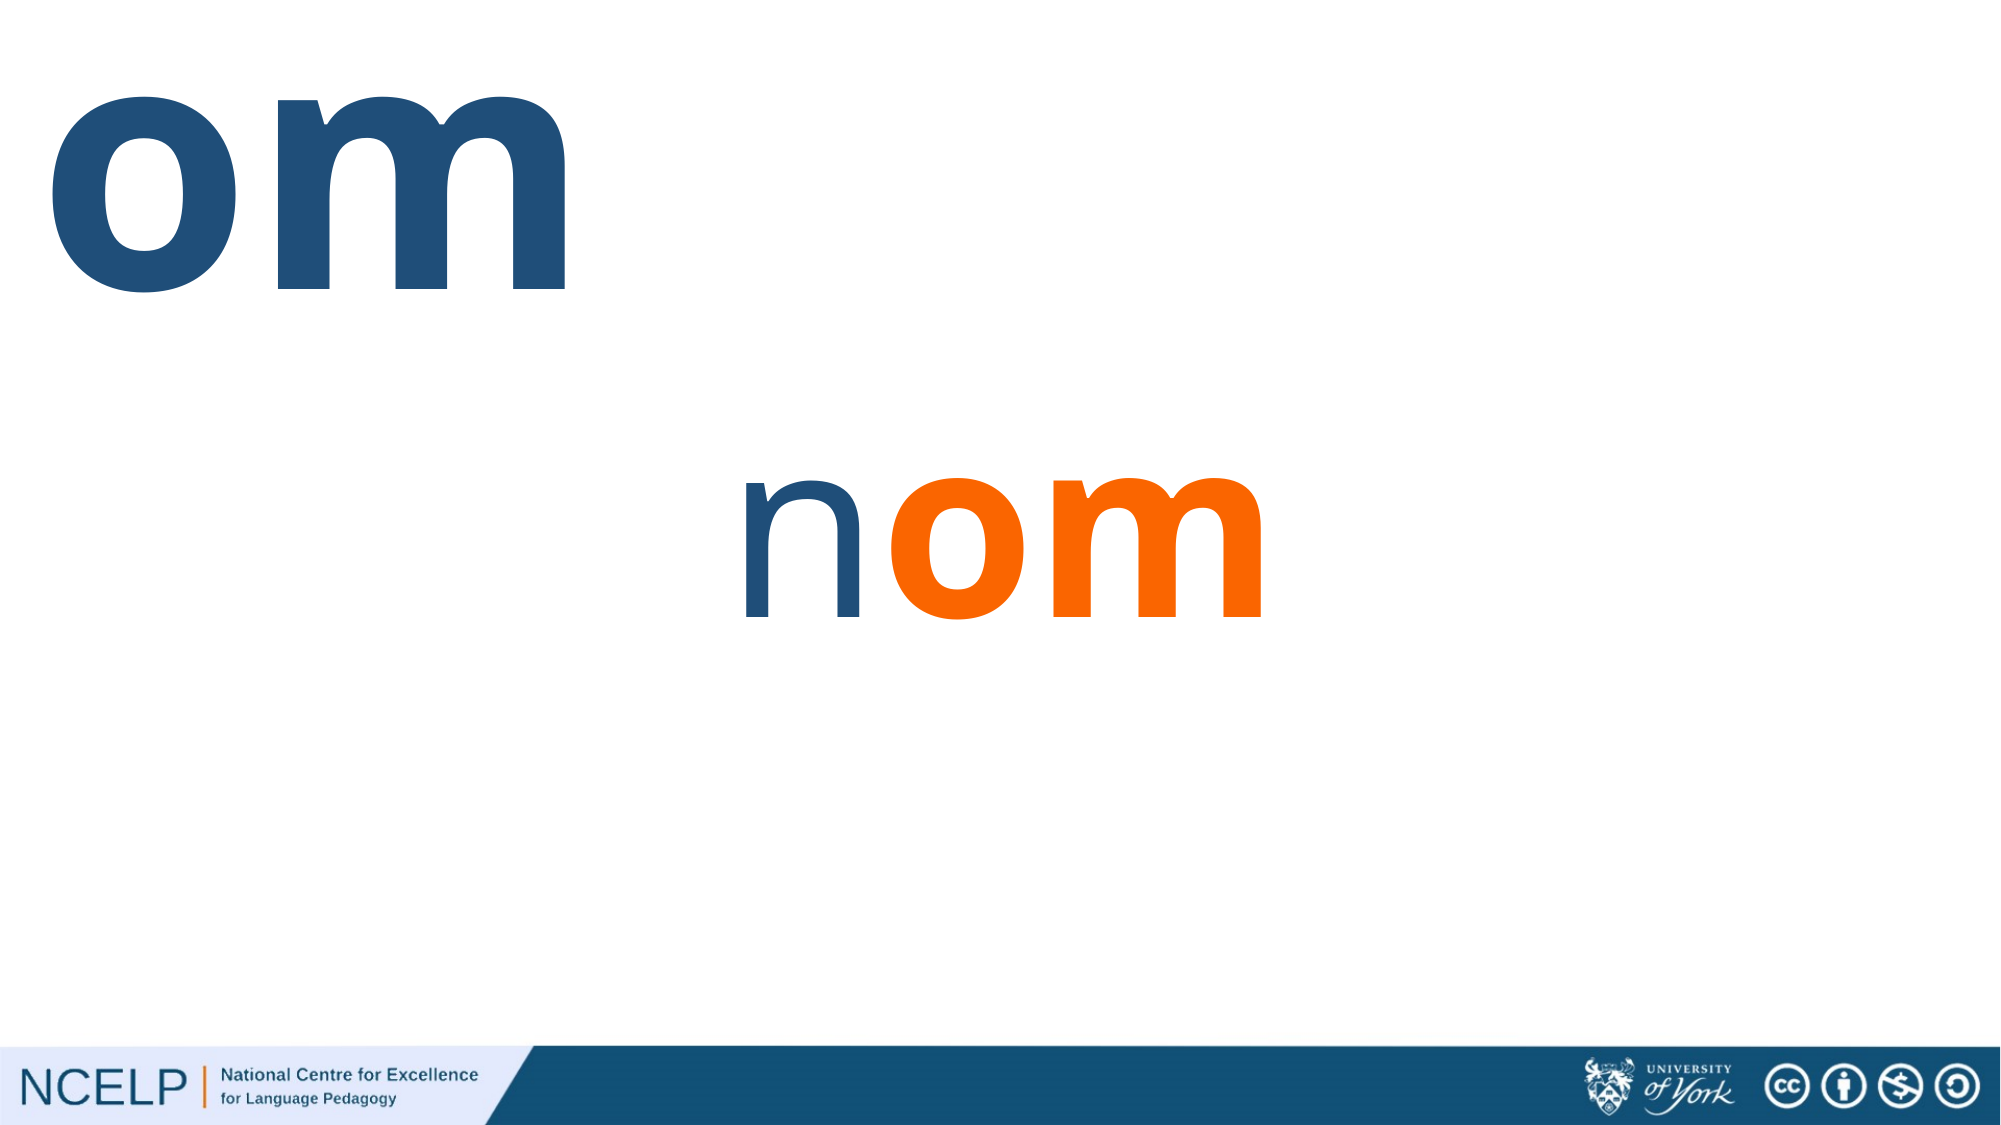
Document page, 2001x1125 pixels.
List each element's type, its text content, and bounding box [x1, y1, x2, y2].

text_box nom [710, 359, 1296, 675]
title om [23, 0, 1749, 154]
picture [0, 0, 2001, 1125]
